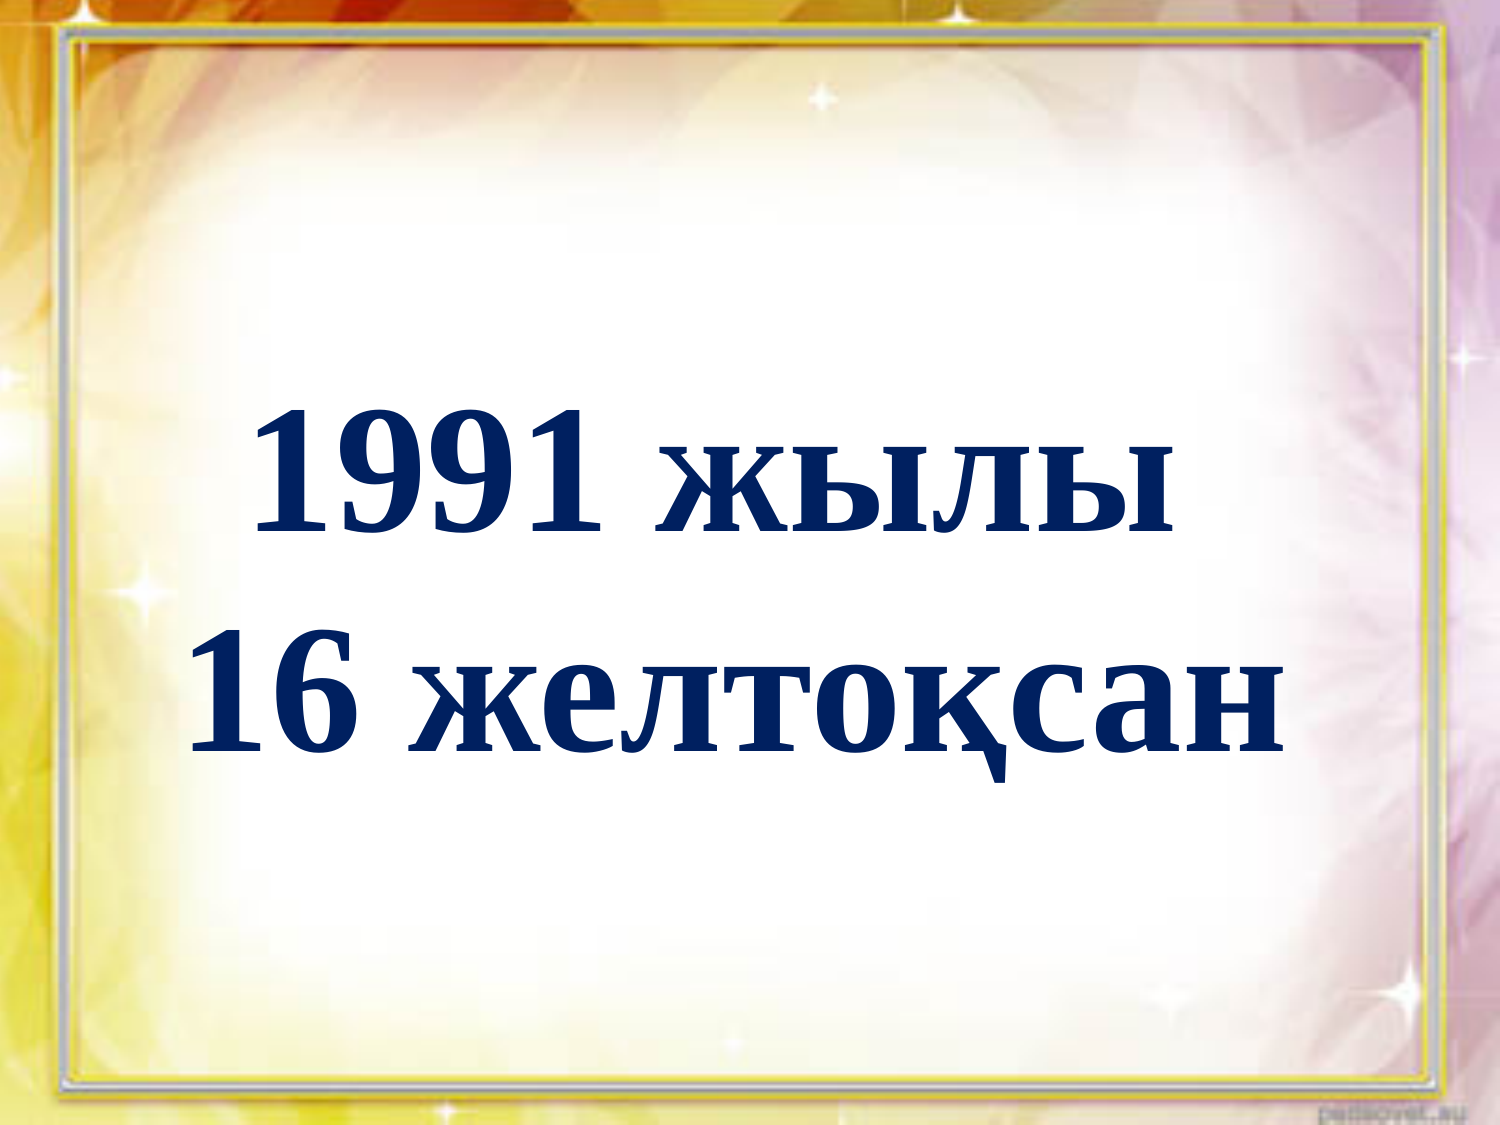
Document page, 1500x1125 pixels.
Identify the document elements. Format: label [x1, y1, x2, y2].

list [0, 0, 1500, 1125]
